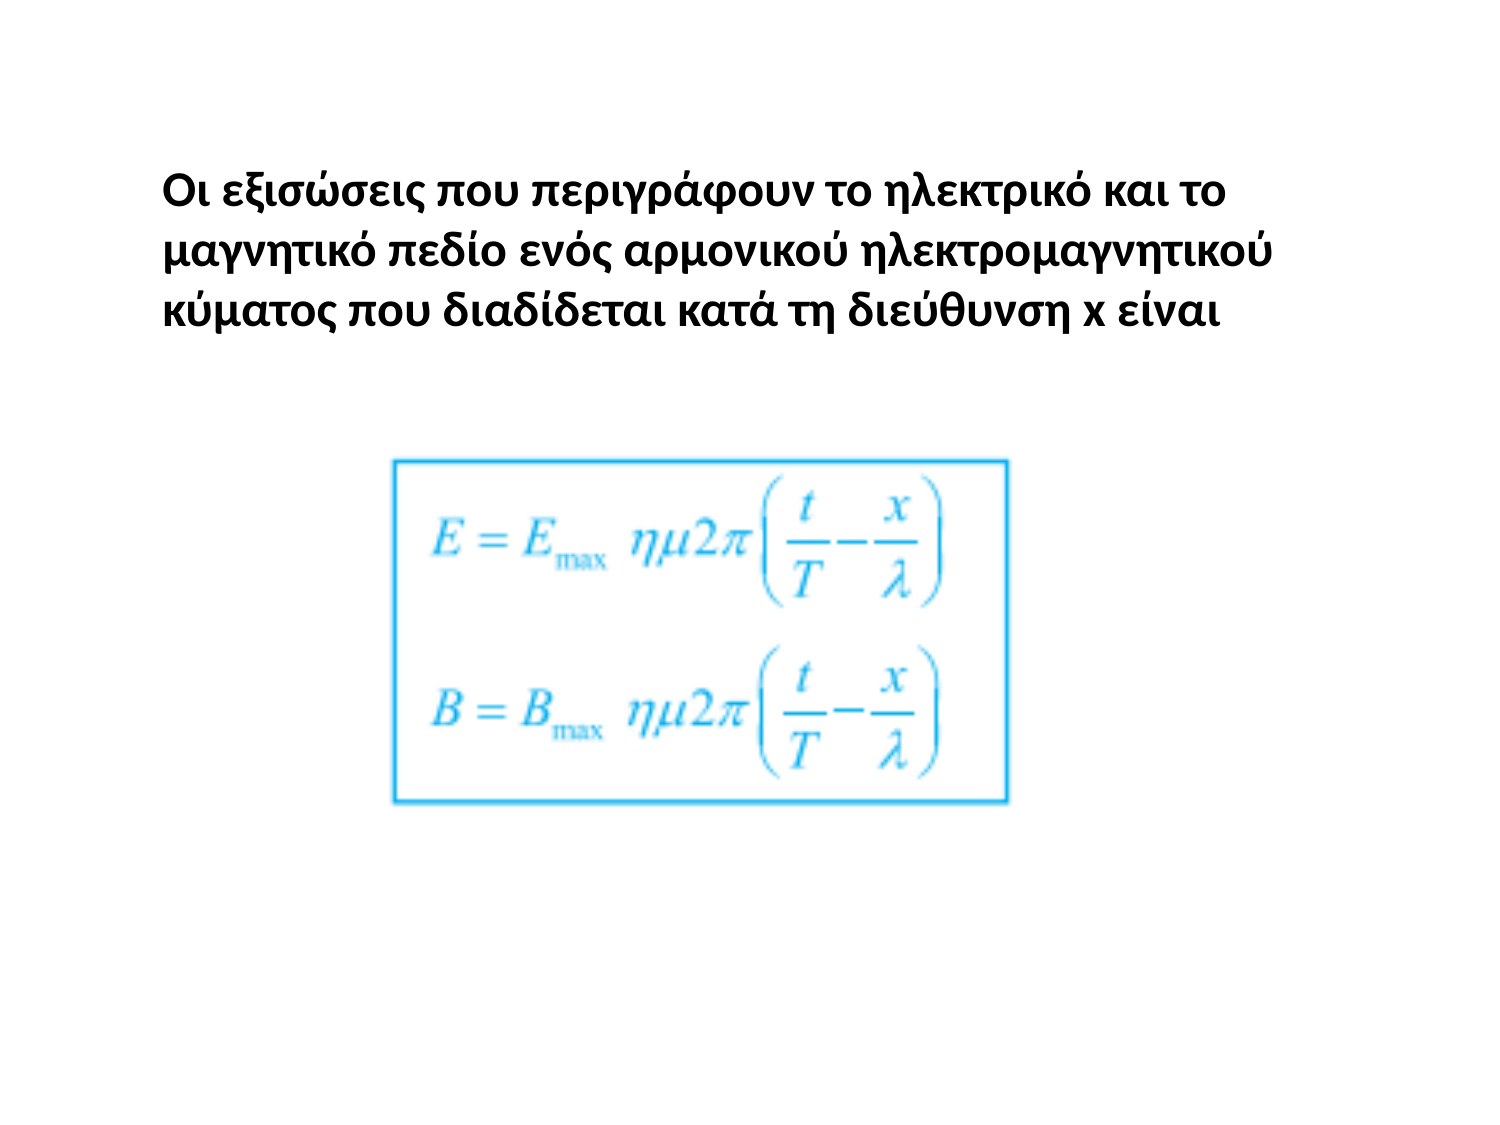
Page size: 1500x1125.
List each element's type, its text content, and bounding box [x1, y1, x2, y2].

text_box Οι εξισώσεις που περιγράφουν το ηλεκτρικό και το μαγνητικό πεδίο ενός αρμονικού ηλεκτρομαγνητικού κύματος που διαδίδεται κατά τη διεύθυνση x είναι [147, 148, 1341, 344]
picture [371, 444, 1050, 824]
